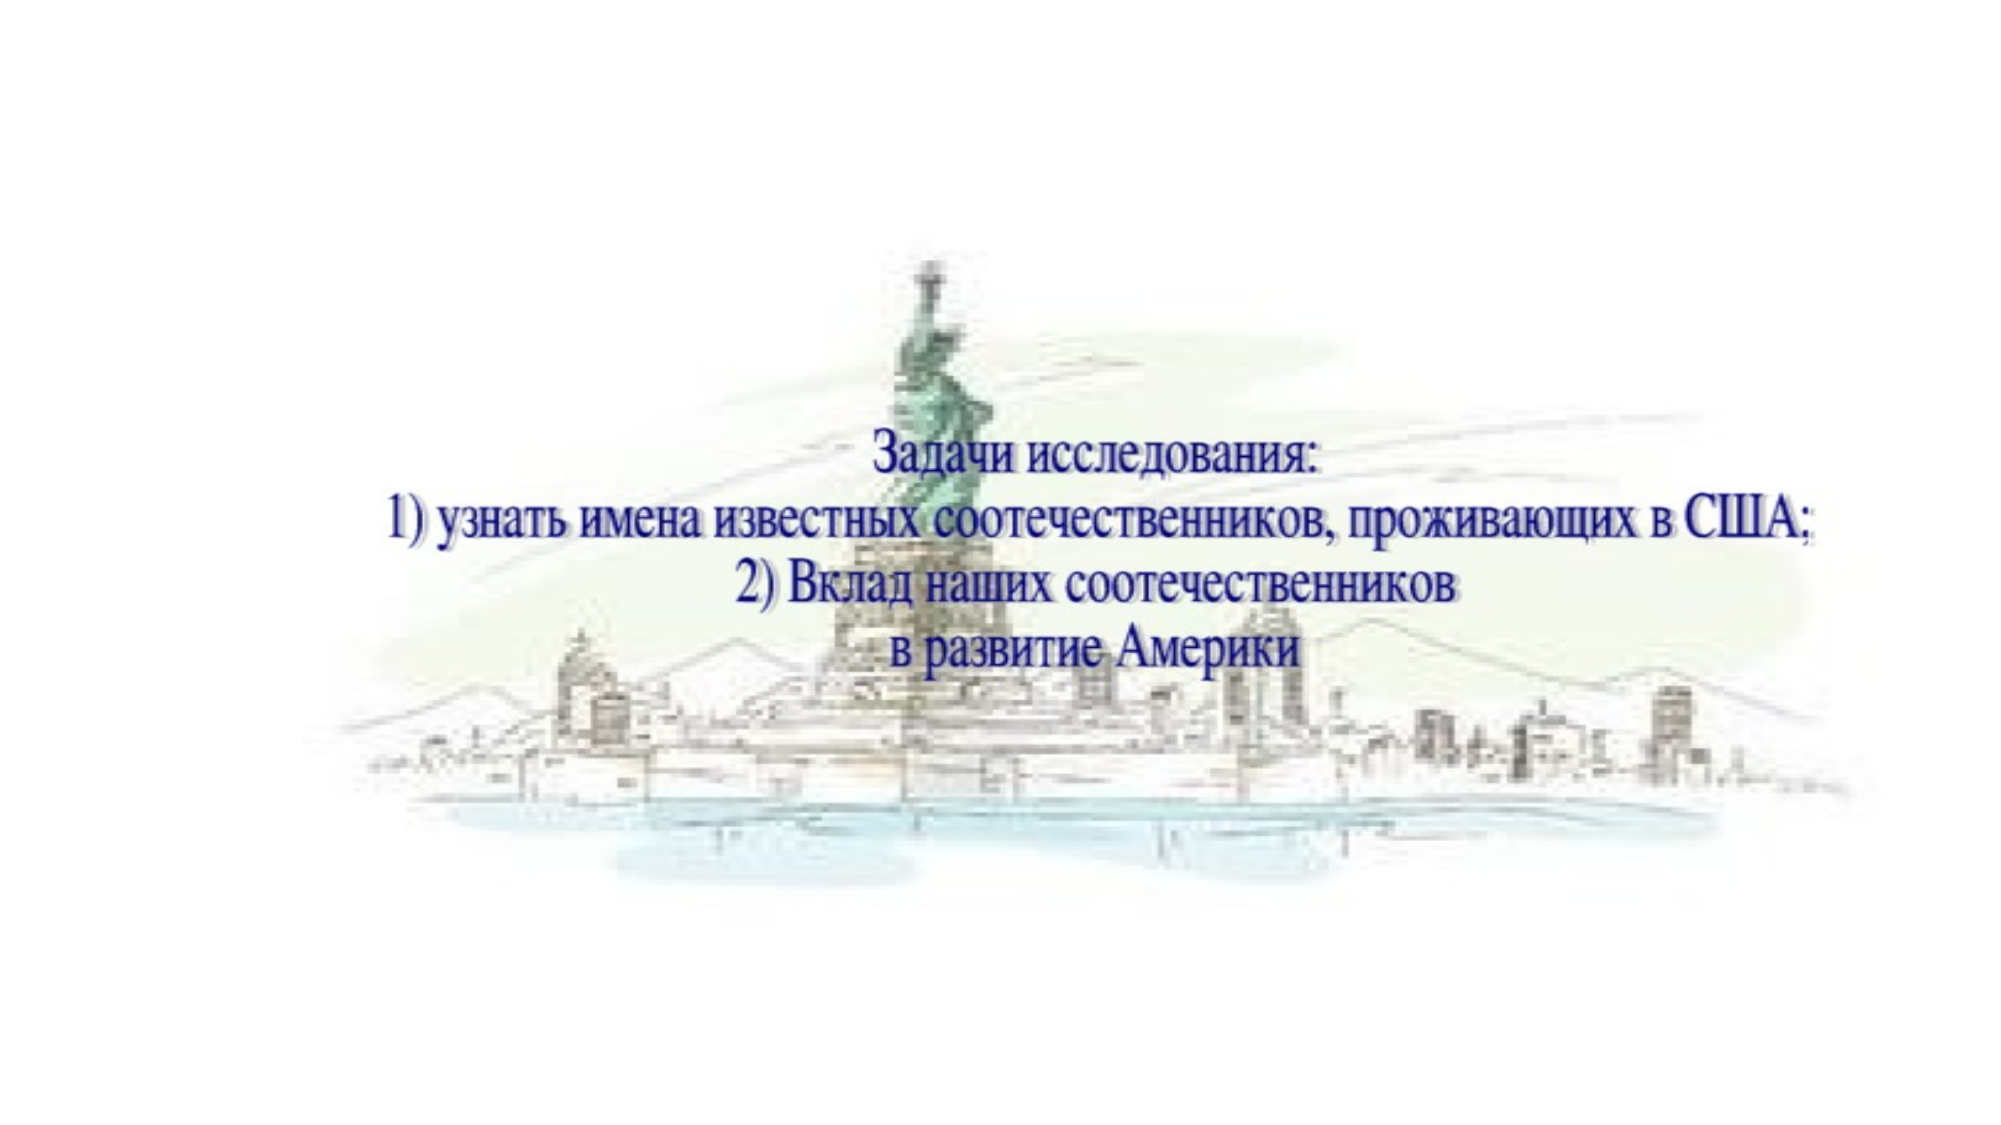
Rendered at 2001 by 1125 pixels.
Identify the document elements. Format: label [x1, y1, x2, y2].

picture [302, 187, 1883, 938]
